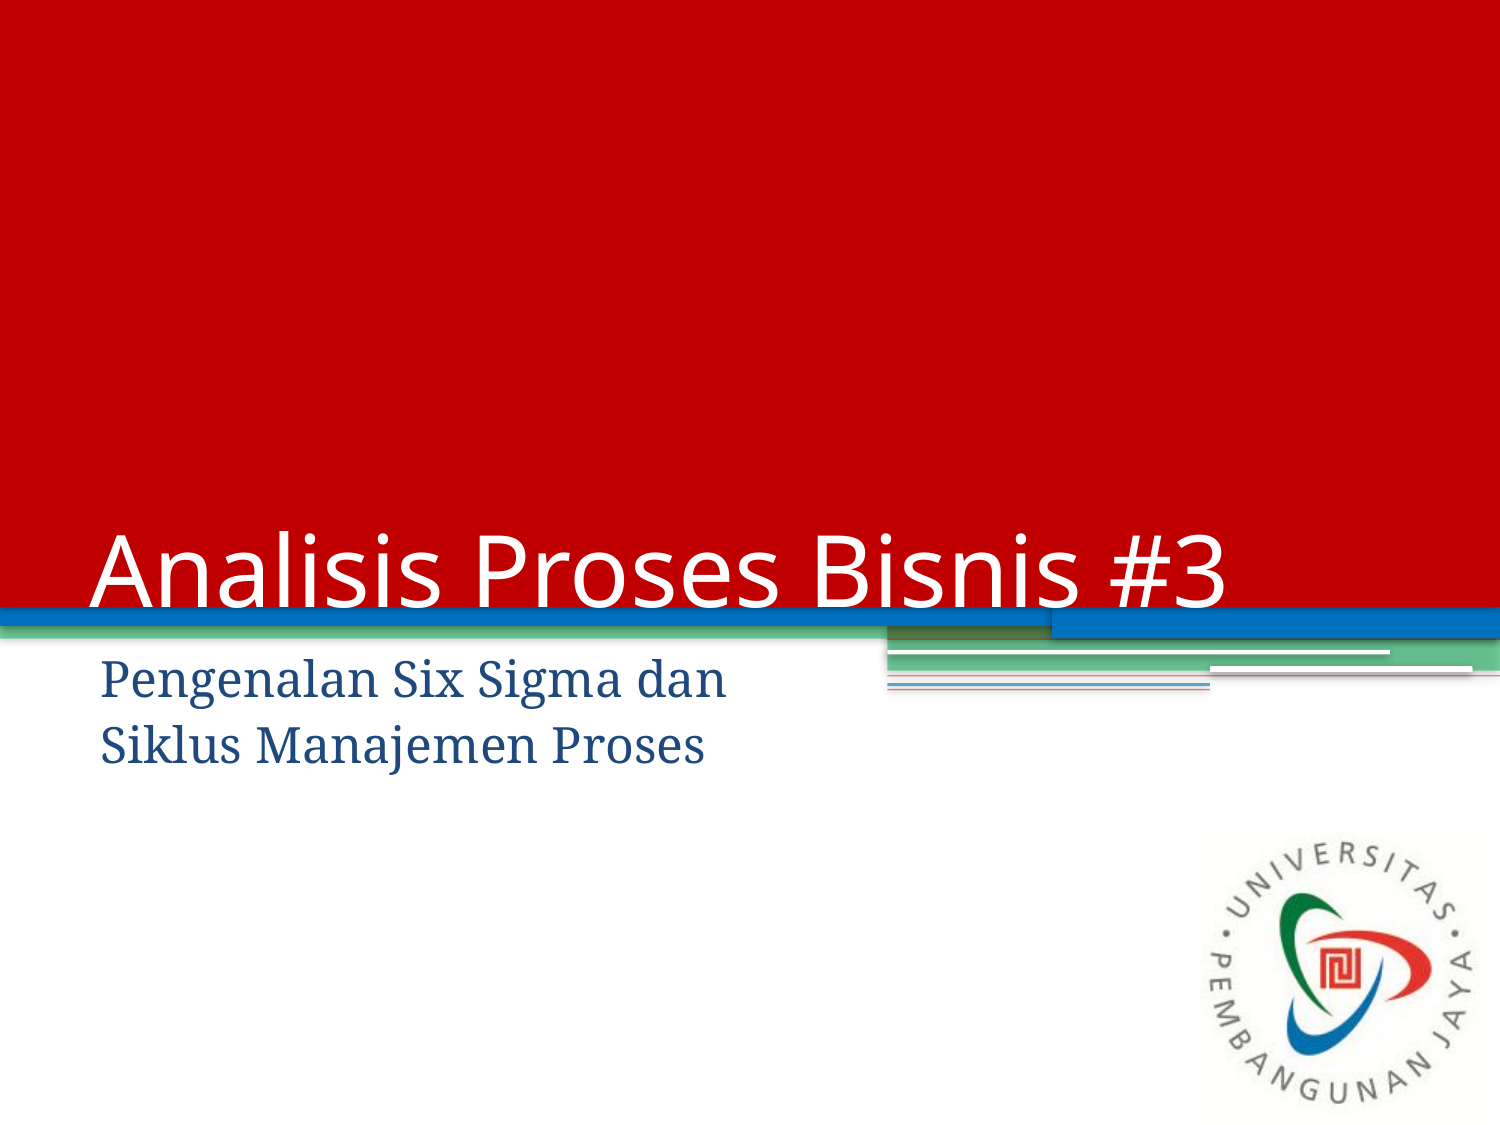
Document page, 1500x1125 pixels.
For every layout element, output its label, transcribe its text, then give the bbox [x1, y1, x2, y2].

subtitle Pengenalan Six Sigma dan Siklus Manajemen Proses [75, 639, 888, 928]
title Analisis Proses Bisnis #3 [75, 394, 1463, 636]
picture [1191, 826, 1492, 1125]
